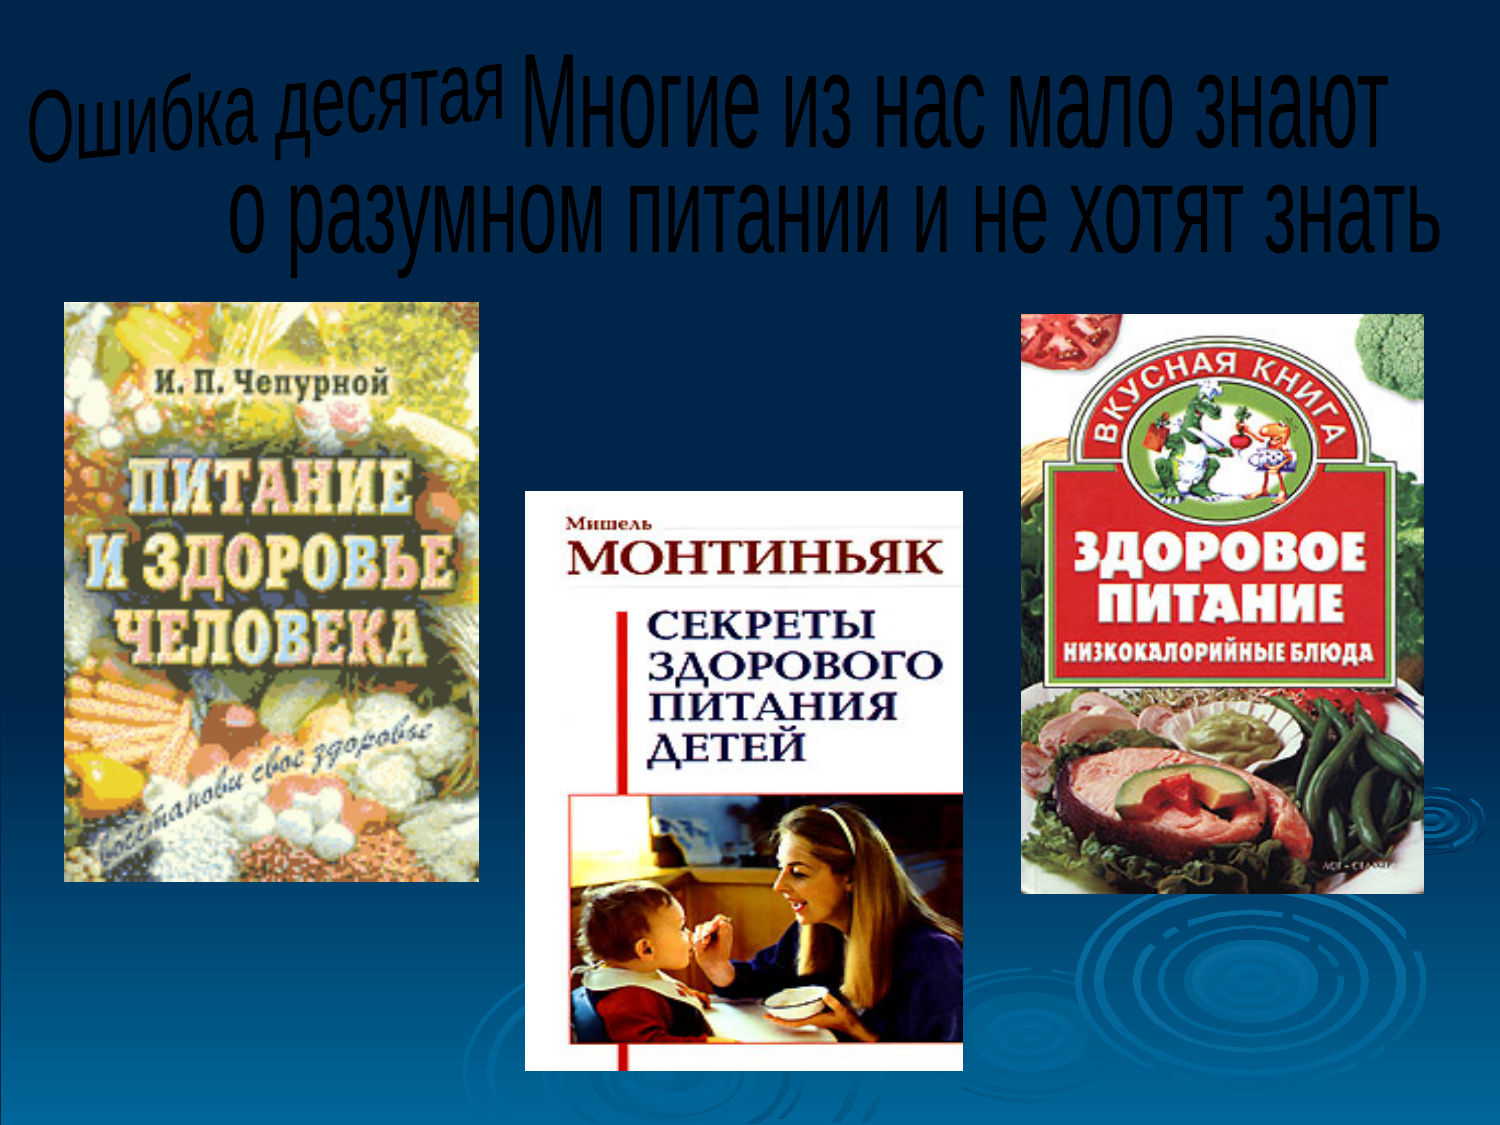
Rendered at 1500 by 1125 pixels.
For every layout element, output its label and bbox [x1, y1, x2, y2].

picture [64, 302, 479, 882]
picture [1021, 314, 1436, 895]
picture [525, 491, 964, 1070]
